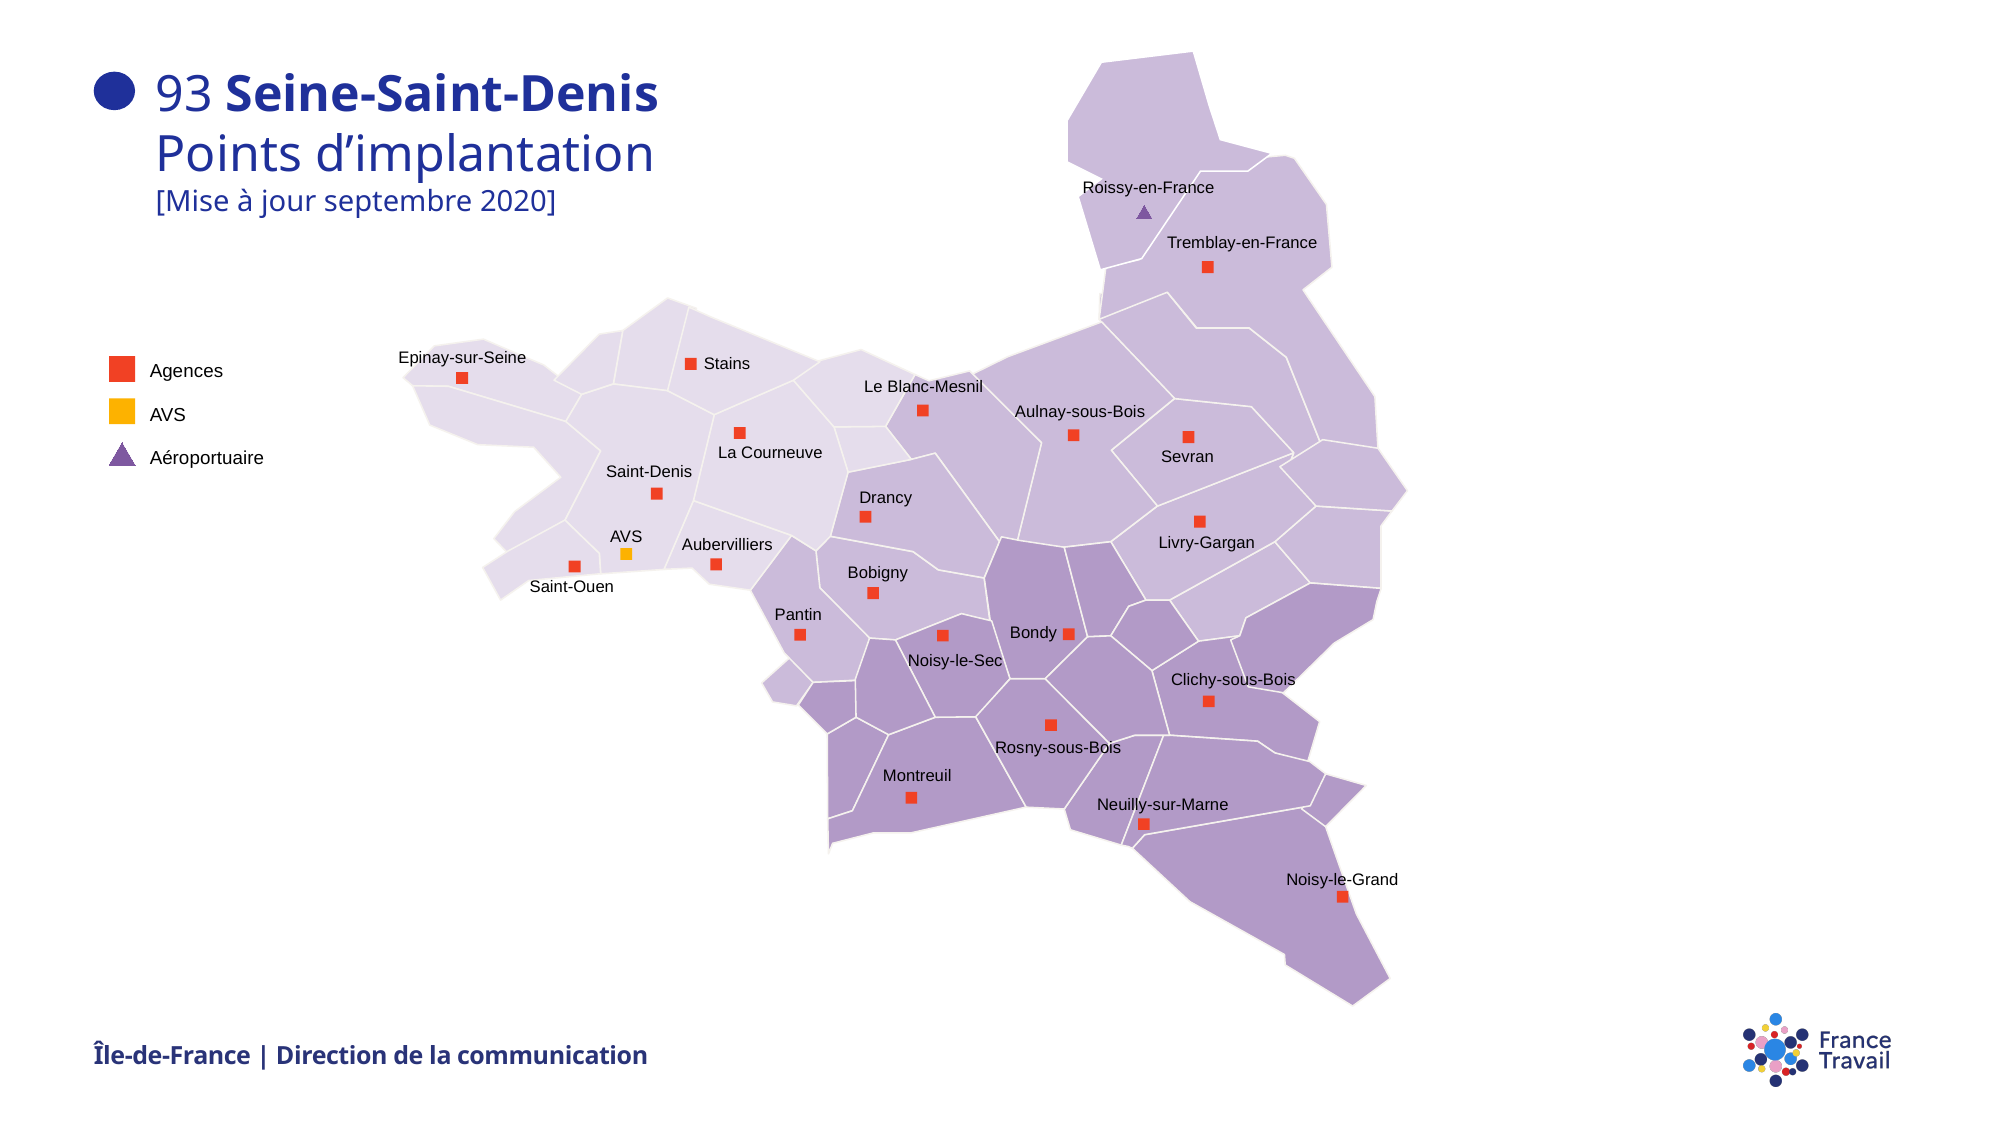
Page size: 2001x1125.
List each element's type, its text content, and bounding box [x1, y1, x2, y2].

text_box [529, 560, 623, 597]
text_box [847, 561, 920, 600]
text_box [717, 426, 908, 463]
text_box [1096, 793, 1287, 831]
text_box [1067, 51, 1272, 154]
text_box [609, 525, 652, 561]
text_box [774, 603, 831, 642]
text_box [1160, 430, 1351, 467]
text_box [92, 70, 137, 112]
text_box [1157, 515, 1348, 553]
text_box Agences AVS Aéroportuaire [135, 351, 348, 476]
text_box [858, 486, 918, 524]
footer Île-de-France | Direction de la communication [93, 1035, 797, 1074]
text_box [1166, 231, 1357, 274]
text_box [1014, 400, 1160, 442]
picture [1743, 1013, 1891, 1087]
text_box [749, 154, 1408, 707]
text_box 93 Seine-Saint-Denis Points d’implantation [Mise à jour septembre 2020] [140, 54, 1013, 299]
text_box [907, 629, 1046, 671]
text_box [1009, 621, 1076, 643]
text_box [797, 536, 1391, 1007]
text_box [994, 718, 1133, 758]
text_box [681, 533, 872, 571]
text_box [882, 764, 1073, 805]
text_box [863, 375, 1009, 417]
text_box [1170, 668, 1361, 708]
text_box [108, 355, 136, 466]
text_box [684, 352, 756, 374]
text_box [1285, 867, 1425, 904]
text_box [397, 346, 588, 385]
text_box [605, 460, 796, 501]
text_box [402, 297, 916, 601]
